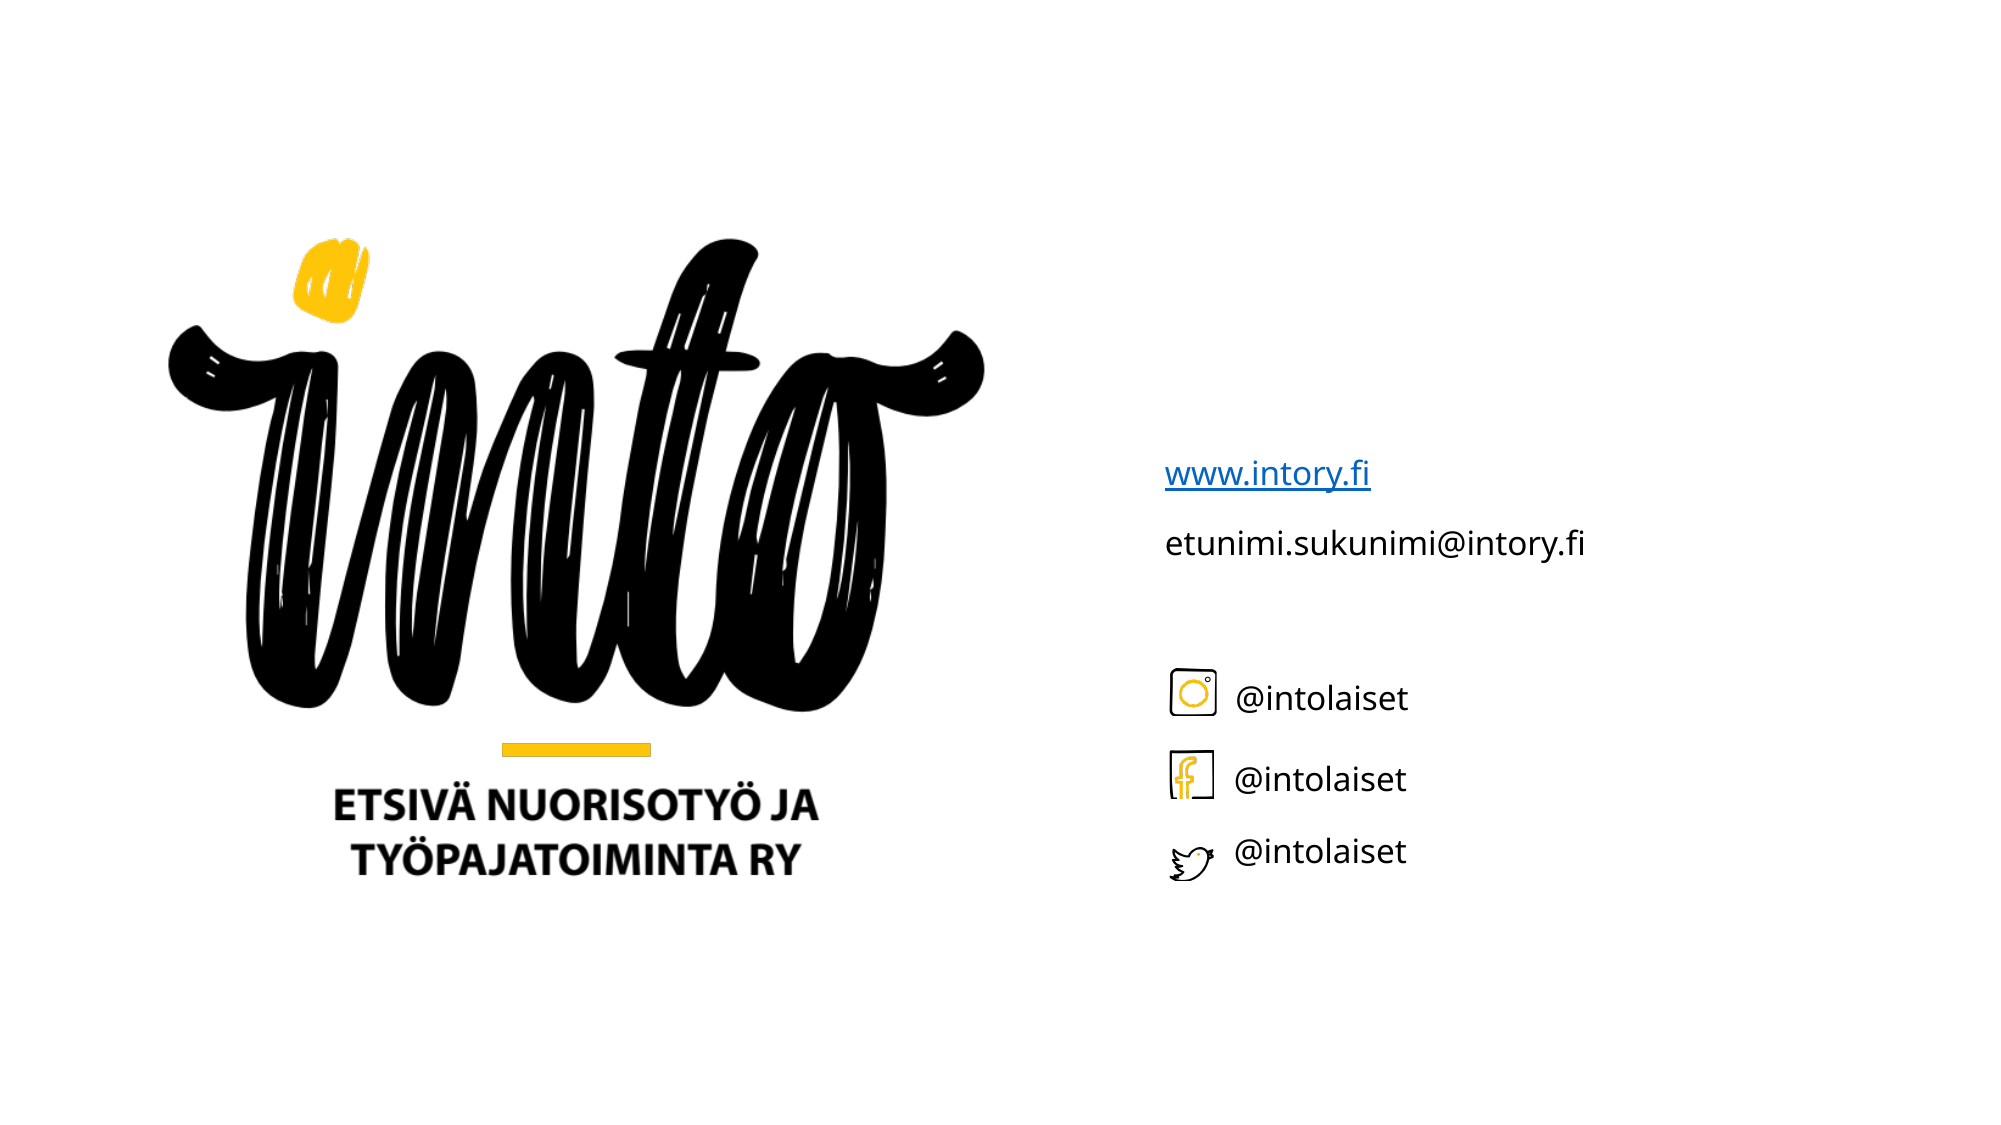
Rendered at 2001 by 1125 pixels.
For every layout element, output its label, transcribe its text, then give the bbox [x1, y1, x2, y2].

text_box www.intory.fi etunimi.sukunimi@intory.fi [1150, 444, 1865, 570]
list @intolaiset [1220, 673, 1455, 709]
list @intolaiset [1218, 755, 2000, 828]
list @intolaiset [1218, 827, 1455, 882]
